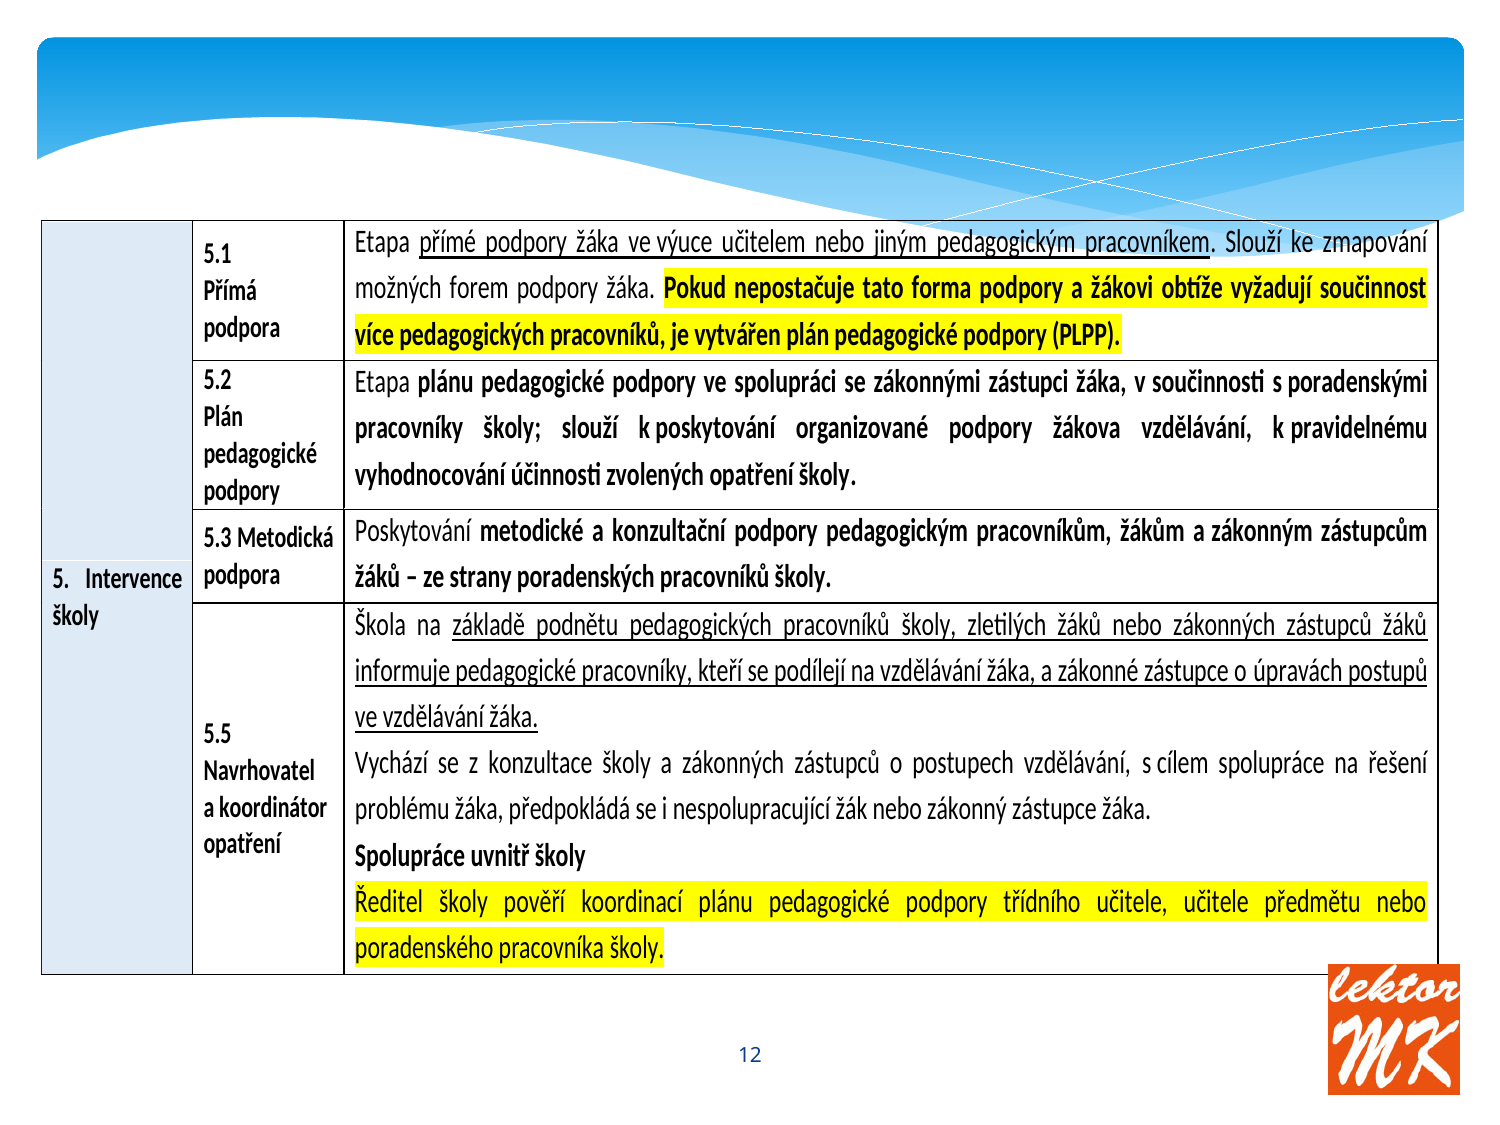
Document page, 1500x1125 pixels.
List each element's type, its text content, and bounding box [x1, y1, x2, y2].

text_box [41, 219, 1448, 1013]
slide_number 12 [654, 1025, 846, 1086]
picture [1328, 963, 1460, 1095]
